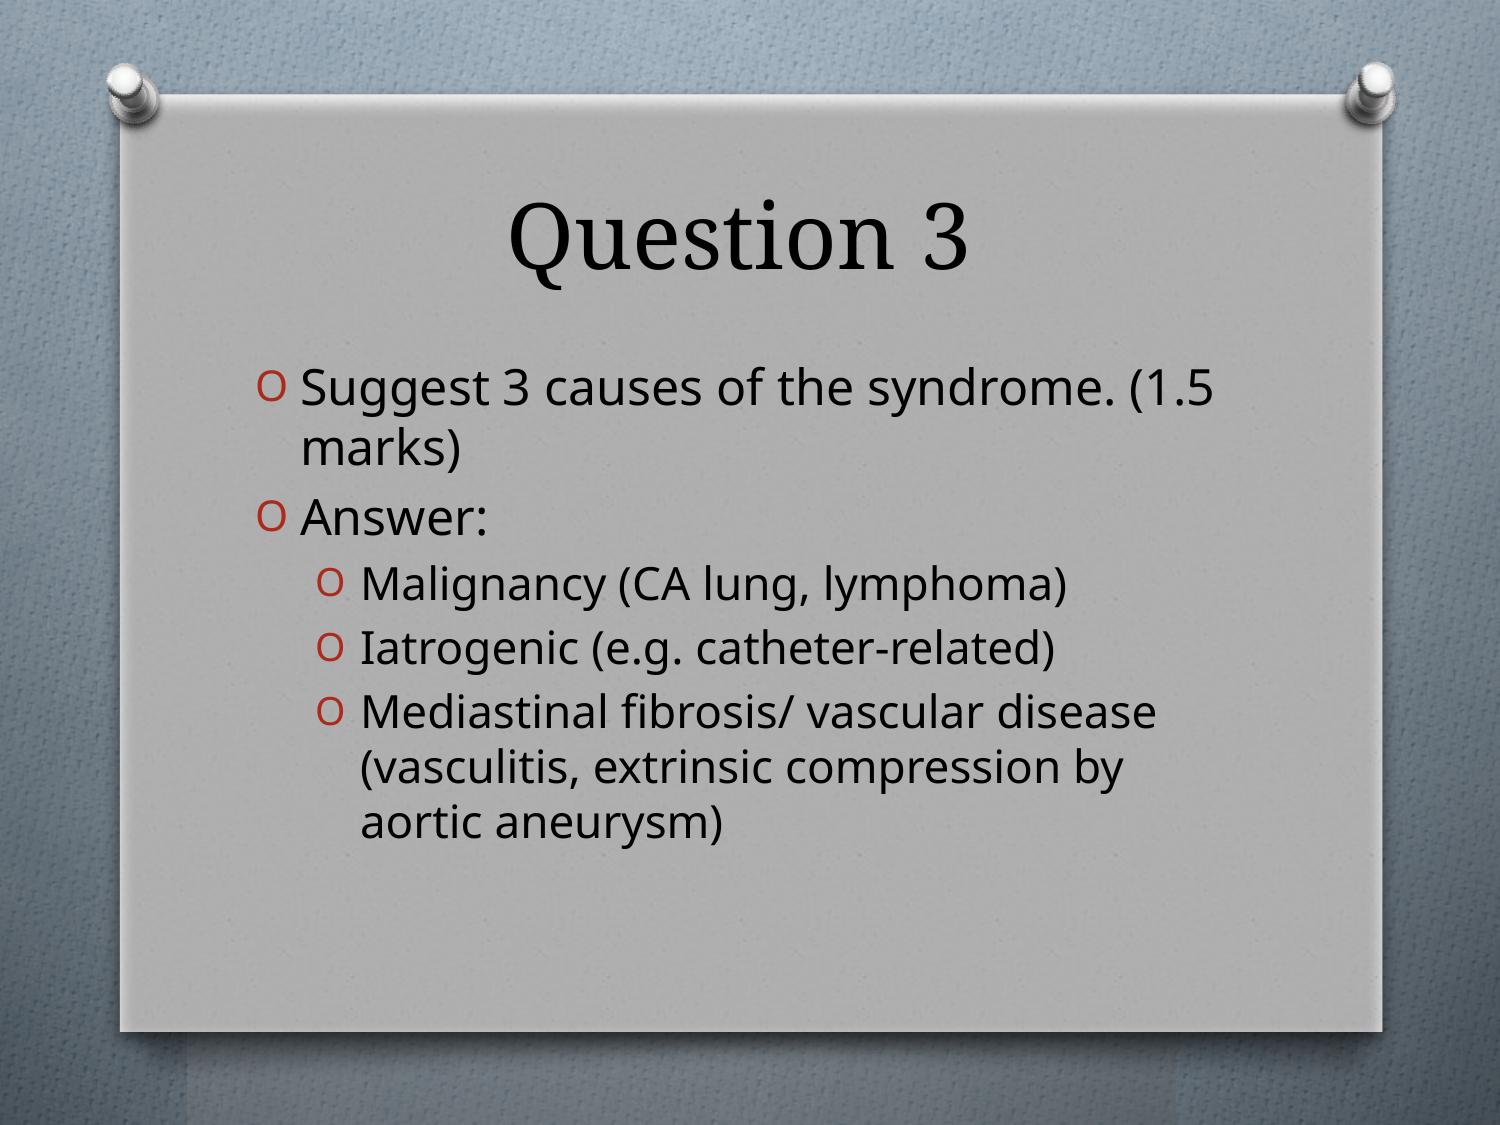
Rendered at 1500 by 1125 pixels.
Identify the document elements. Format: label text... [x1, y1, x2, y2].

picture [1317, 35, 1439, 156]
list Suggest 3 causes of the syndrome. (1.5 marks) Answer: Malignancy (CA lung, lymphoma) Iatrogenic (e.g. catheter-related) Mediastinal fibrosis/ vascular disease (vasculitis, extrinsic compression by aortic aneurysm) [240, 347, 1257, 939]
picture [75, 29, 198, 153]
title Question 3 [179, 134, 1323, 332]
